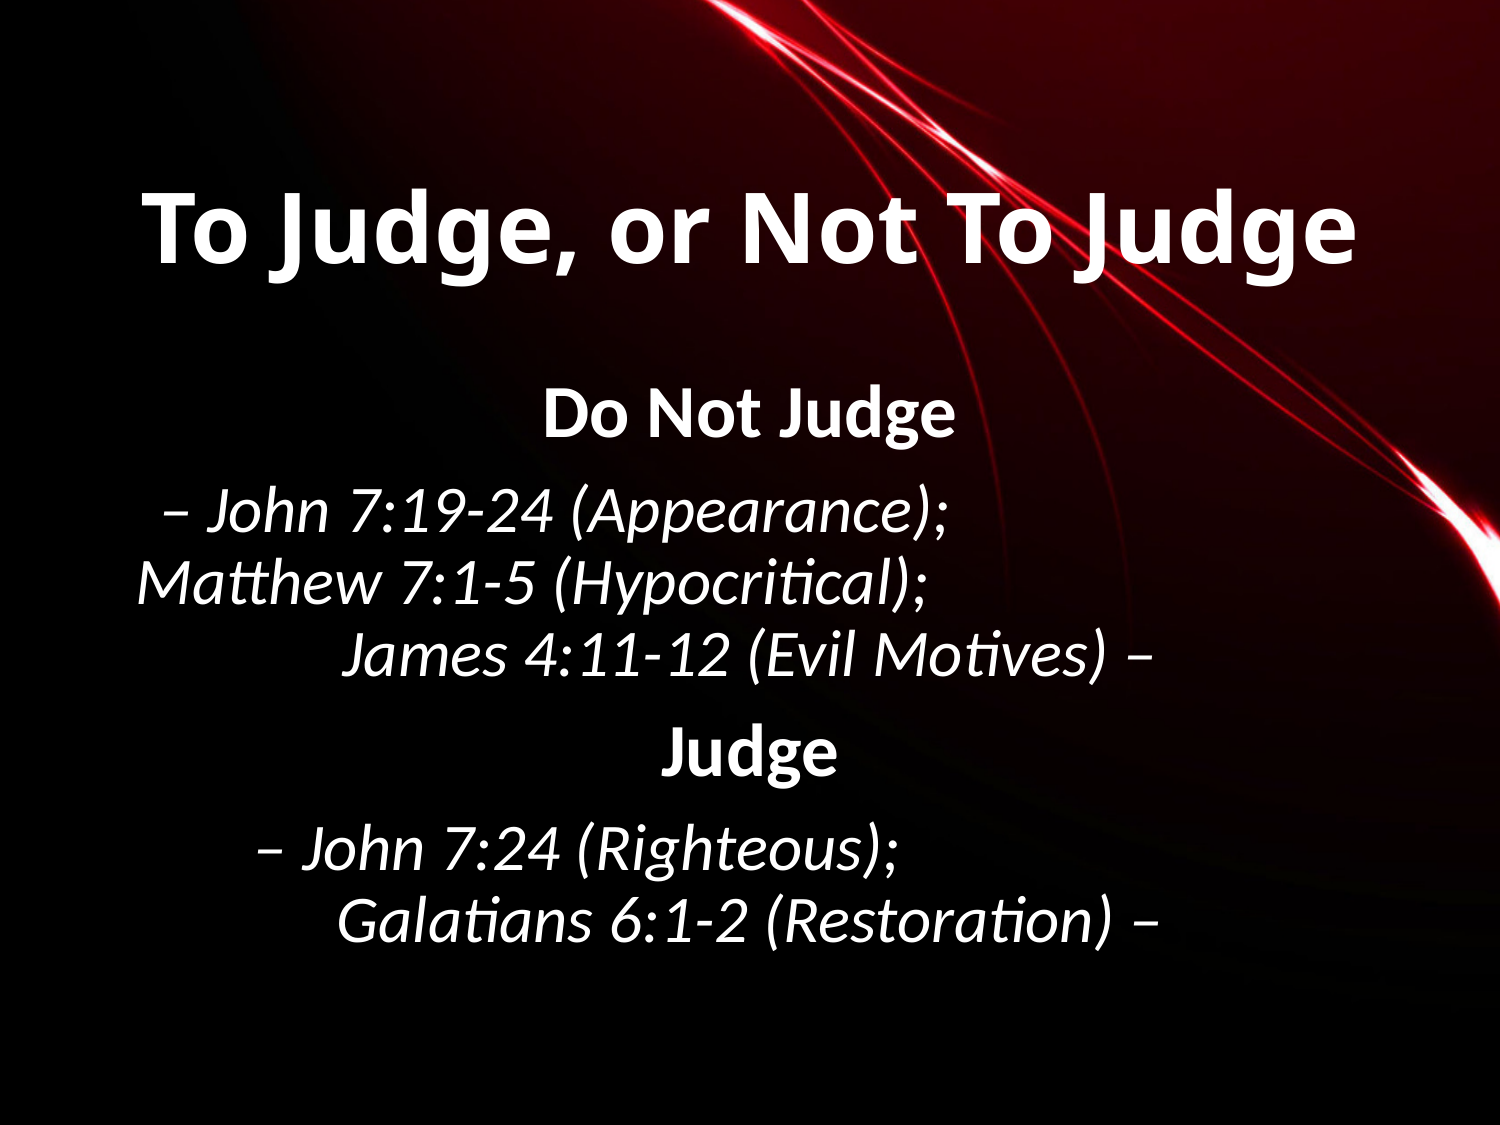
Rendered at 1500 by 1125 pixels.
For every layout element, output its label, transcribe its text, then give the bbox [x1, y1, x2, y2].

picture [0, 0, 1500, 1125]
title To Judge, or Not To Judge [103, 122, 1397, 299]
list Do Not Judge – John 7:19-24 (Appearance); Matthew 7:1-5 (Hypocritical); James 4:11-12 (Evil Motives) – Judge – John 7:24 (Righteous); Galatians 6:1-2 (Restoration) – [103, 299, 1397, 1014]
